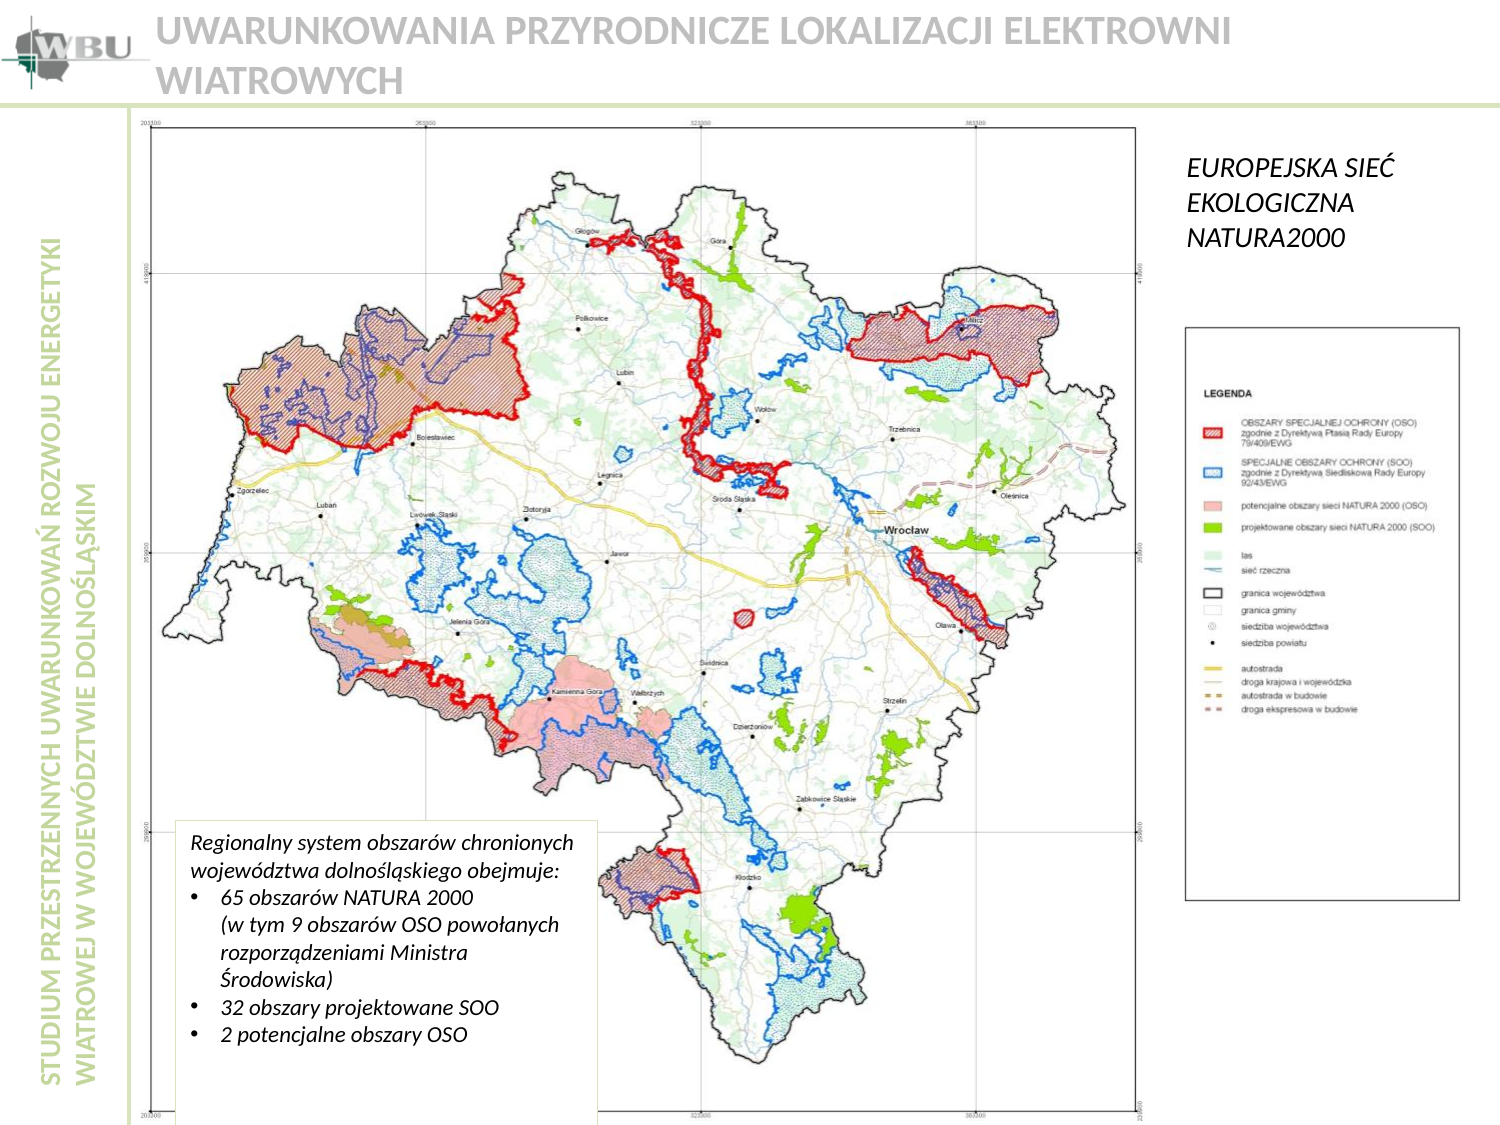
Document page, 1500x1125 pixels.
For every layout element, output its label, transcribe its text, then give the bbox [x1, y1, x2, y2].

text_box STUDIUM PRZESTRZENNYCH UWARUNKOWAŃ ROZWOJU ENERGETYKI WIATROWEJ W WOJEWÓDZTWIE DOLNOŚLĄSKIM [23, 623, 109, 1102]
text_box UWARUNKOWANIA PRZYRODNICZE LOKALIZACJI ELEKTROWNI WIATROWYCH [140, 0, 1500, 105]
picture [1183, 325, 1462, 903]
text_box EUROPEJSKA SIEĆ EKOLOGICZNA NATURA2000 [1171, 140, 1477, 261]
text_box STUDIUM PRZESTRZENNYCH UWARUNKOWAŃ ROZWOJU ENERGETYKI WIATROWEJ W WOJEWÓDZTWIE DOLNOŚLĄSKIM [23, 113, 109, 614]
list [0, 6, 153, 94]
picture [140, 116, 1145, 1122]
